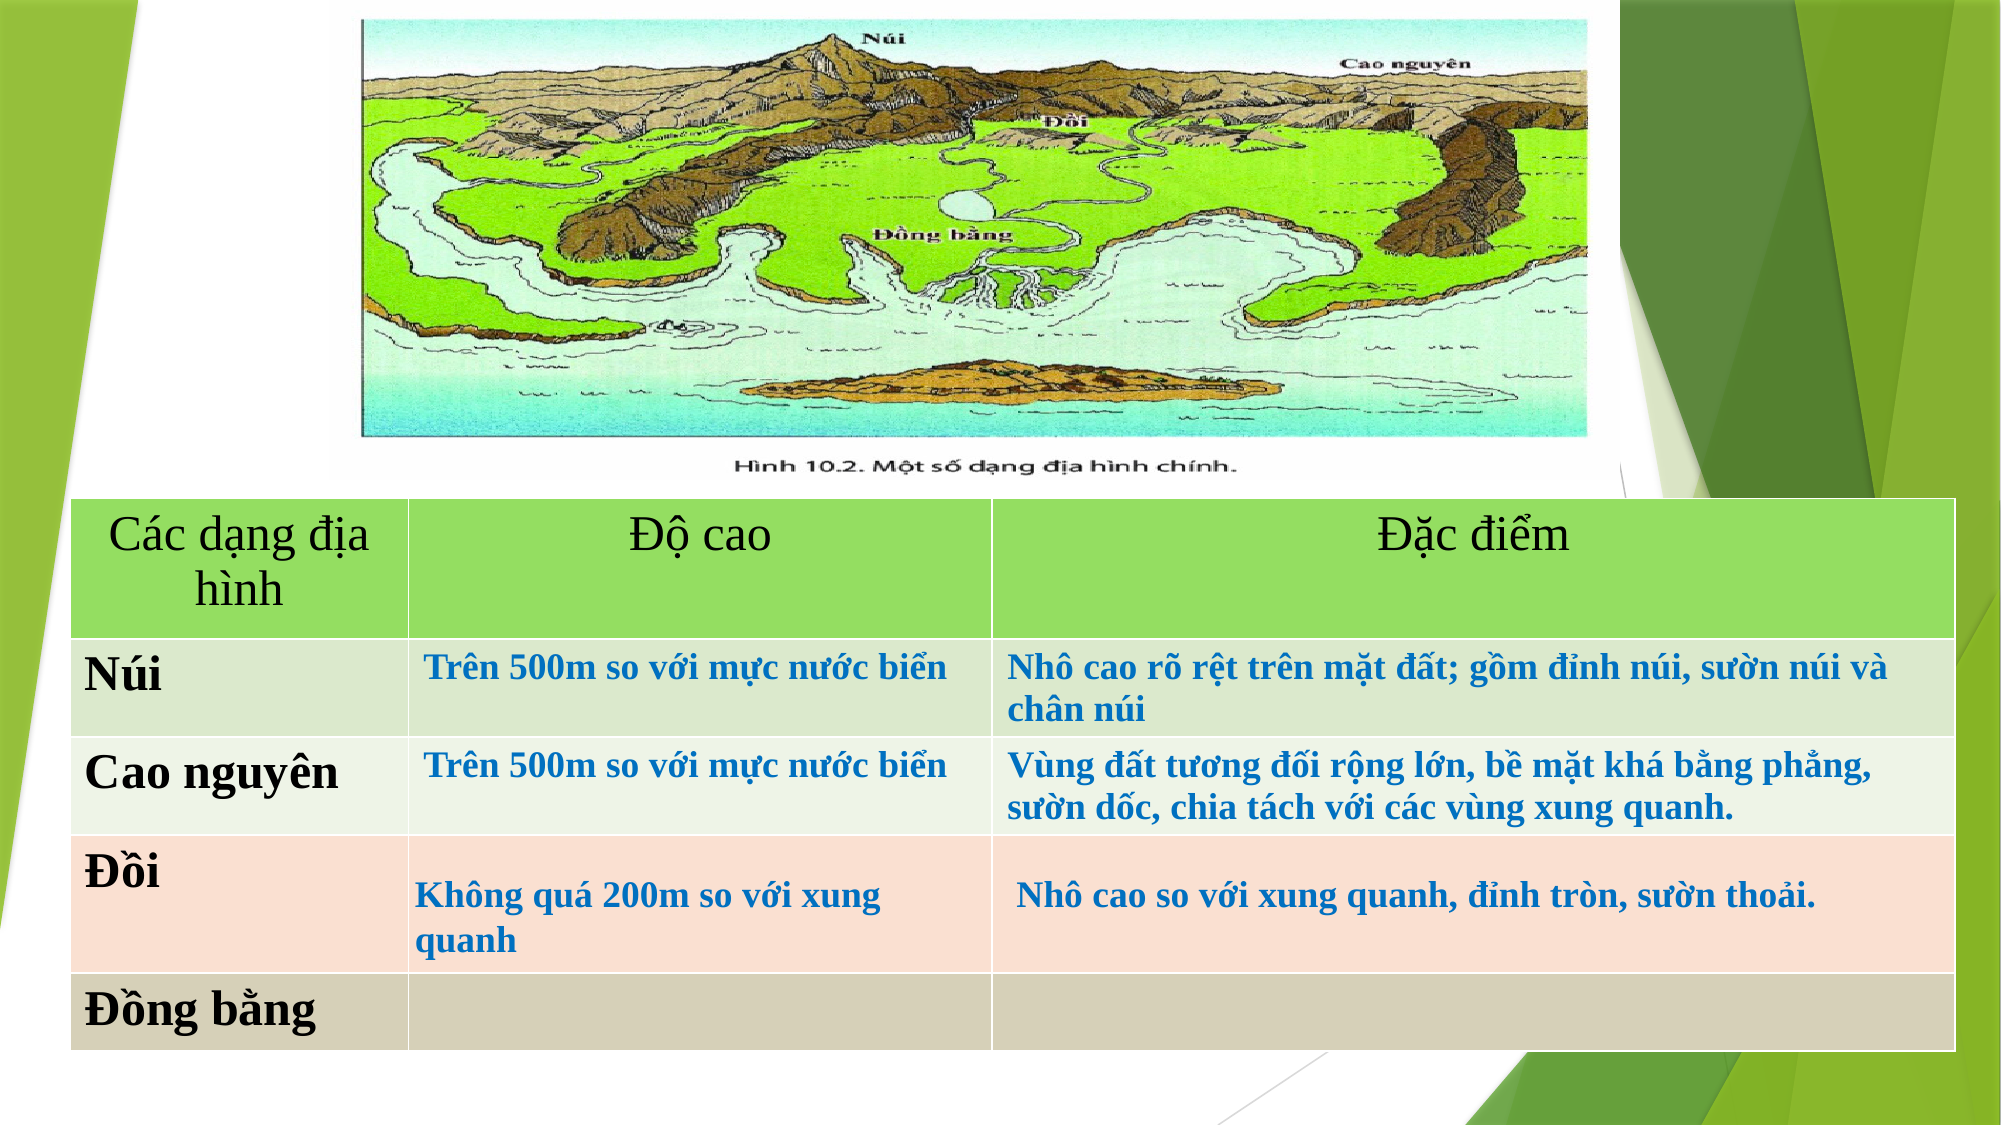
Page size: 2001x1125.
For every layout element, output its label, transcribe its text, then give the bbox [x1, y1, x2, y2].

table_cell Trên 500m so với mực nước biển [409, 738, 991, 834]
table_cell Nhô cao rõ rệt trên mặt đất; gồm đỉnh núi, sườn núi và chân núi [993, 640, 1954, 736]
table_cell [409, 836, 991, 972]
picture [328, 0, 1620, 480]
table_cell Trên 500m so với mực nước biển [409, 640, 991, 736]
table_cell Núi [71, 640, 408, 736]
table_cell [993, 974, 1954, 1050]
table_header Đặc điểm [993, 499, 1954, 638]
table_header Độ cao [409, 499, 991, 638]
table_cell Cao nguyên [71, 738, 408, 834]
table_cell Vùng đất tương đối rộng lớn, bề mặt khá bằng phẳng, sườn dốc, chia tách với các vùng xung quanh. [993, 738, 1954, 834]
table_cell Đồi [71, 836, 408, 972]
table_cell Đồng bằng [71, 974, 408, 1050]
text_box Không quá 200m so với xung quanh [400, 862, 958, 968]
table_header Các dạng địa hình [71, 499, 408, 638]
text_box Nhô cao so với xung quanh, đỉnh tròn, sườn thoải. [1001, 862, 1832, 923]
table_cell [993, 836, 1954, 972]
table_cell [409, 974, 991, 1050]
